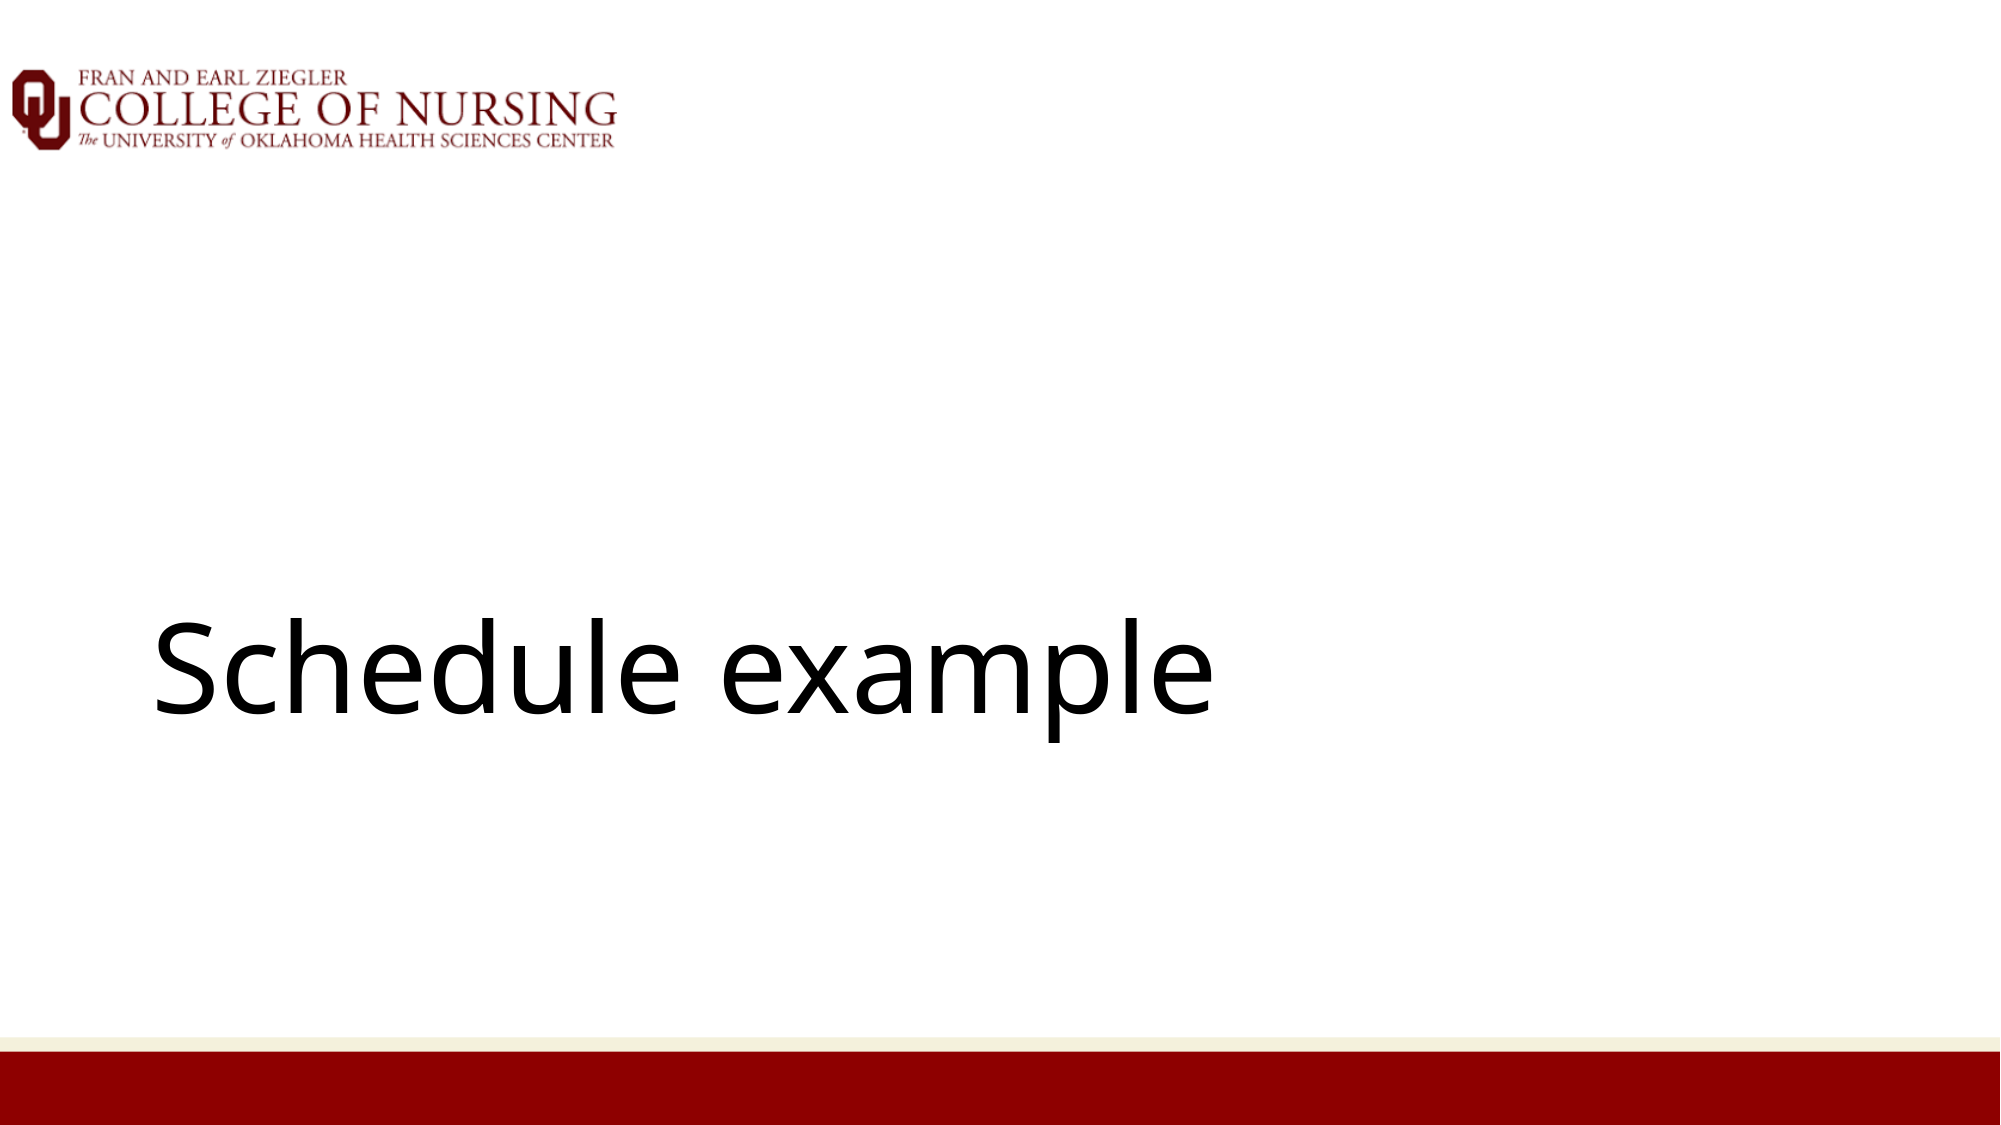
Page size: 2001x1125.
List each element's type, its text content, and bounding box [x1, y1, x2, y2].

title Schedule example [136, 280, 1862, 749]
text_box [0, 1037, 2000, 1125]
picture [9, 51, 623, 169]
